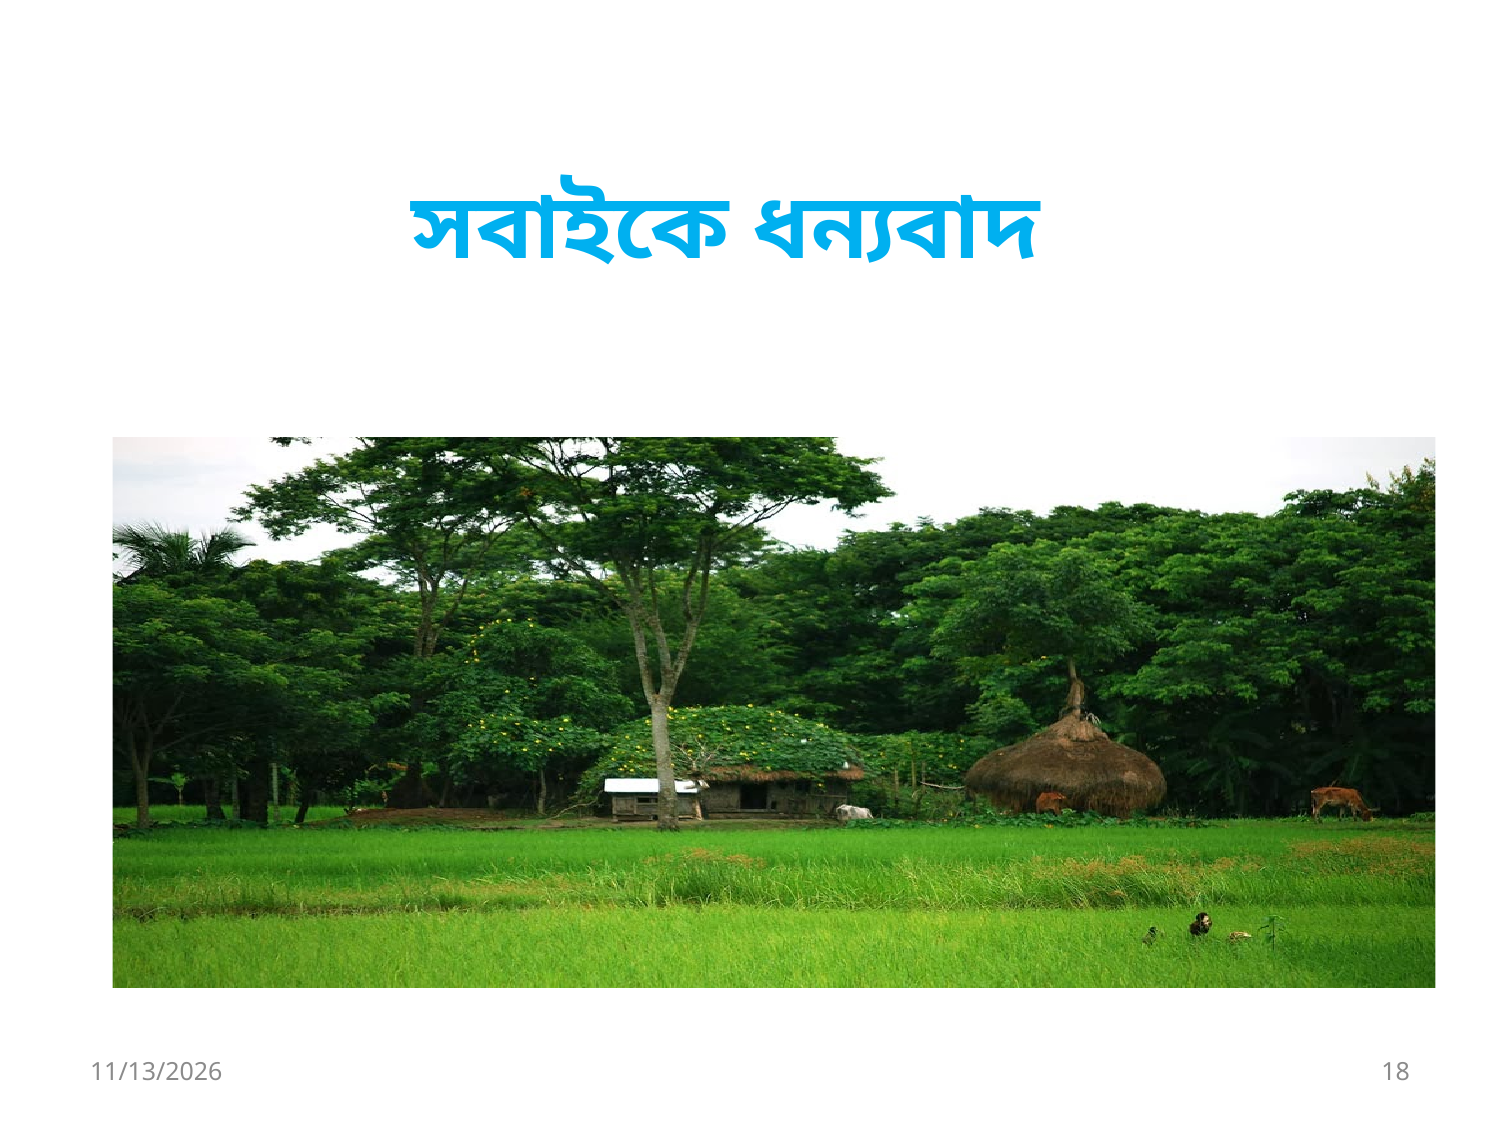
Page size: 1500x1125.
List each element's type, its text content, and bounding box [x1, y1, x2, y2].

picture [112, 437, 1436, 988]
text_box সবাইকে ধন্যবাদ [87, 49, 1413, 395]
slide_number 24-Aug-21 [75, 1042, 425, 1103]
slide_number 18 [1074, 1042, 1425, 1103]
